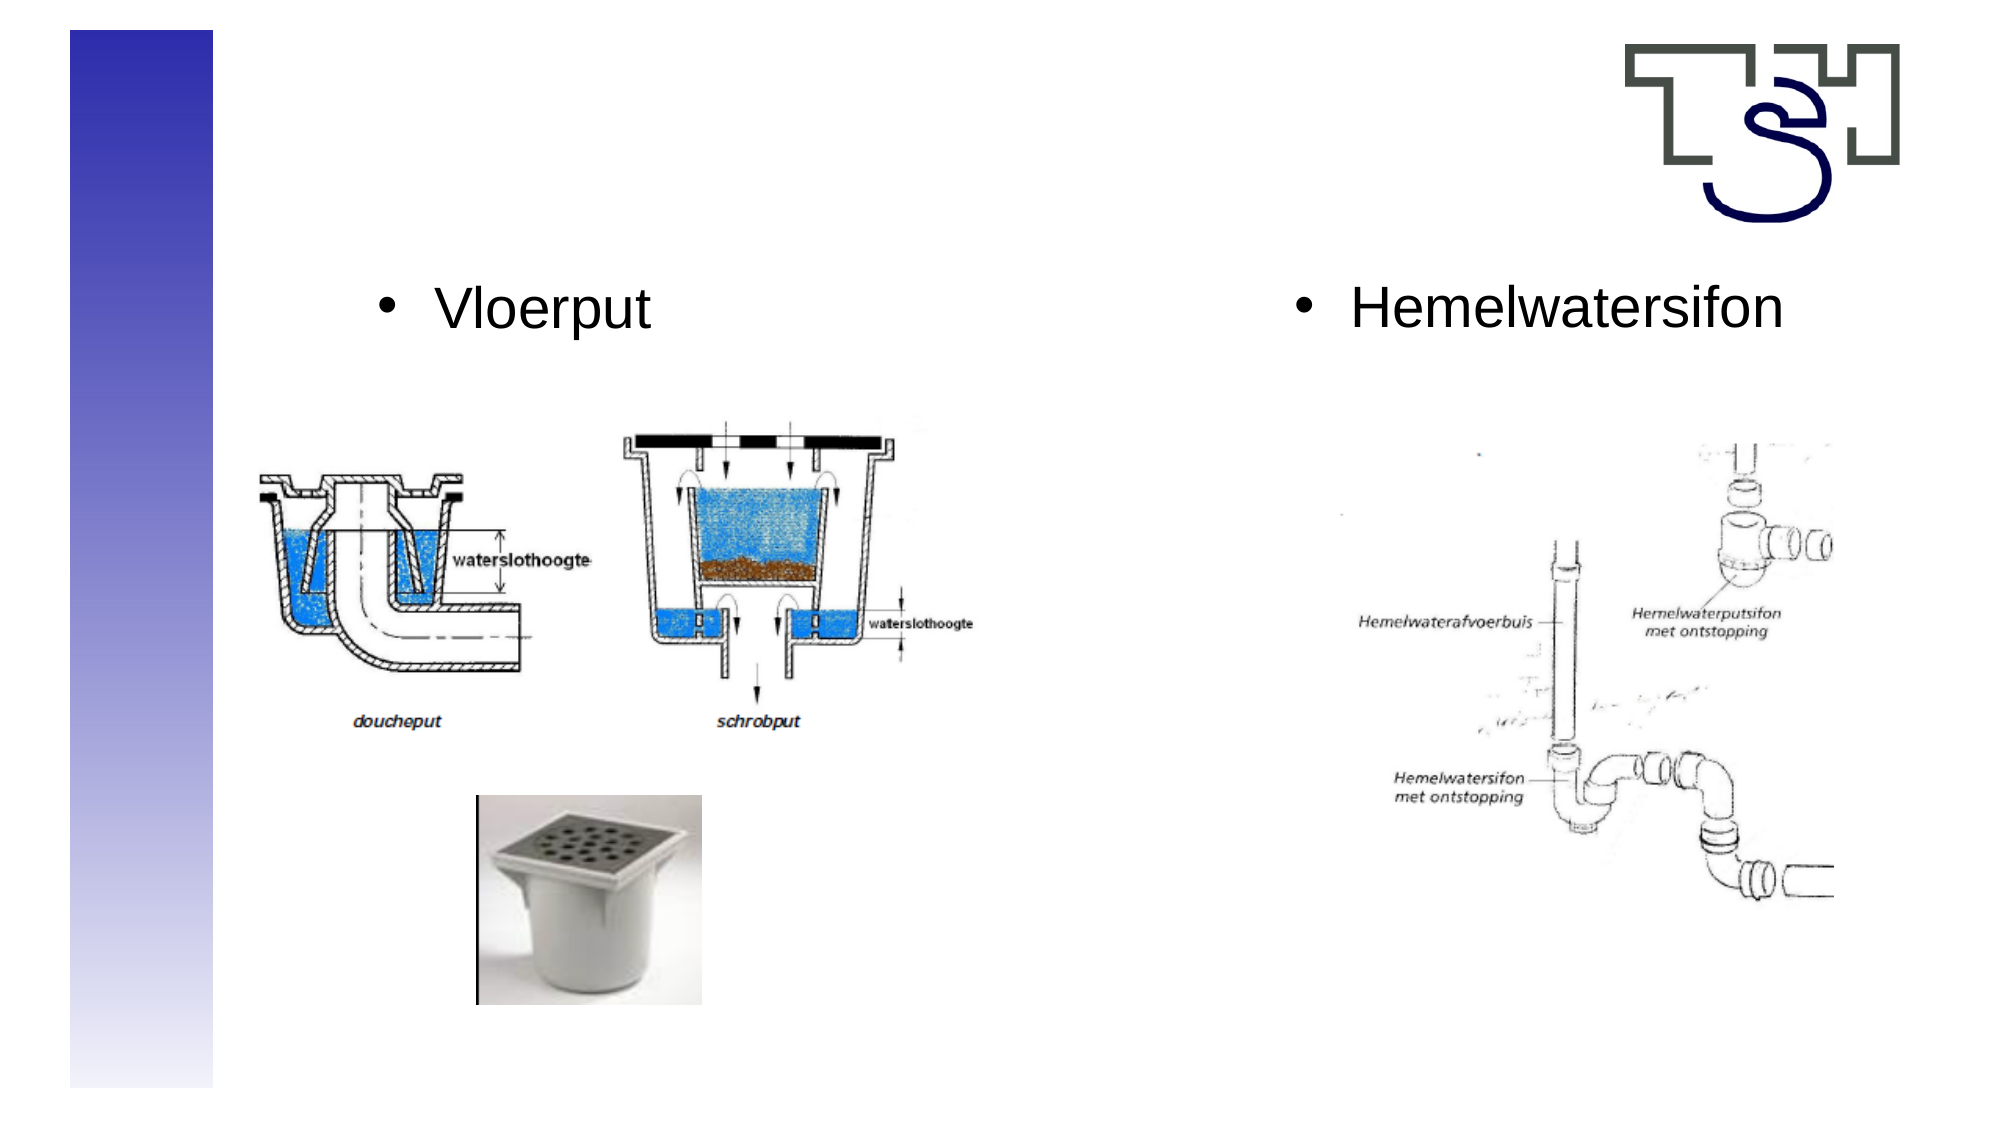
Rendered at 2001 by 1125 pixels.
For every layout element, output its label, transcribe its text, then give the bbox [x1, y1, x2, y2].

picture [257, 354, 984, 751]
list Hemelwatersifon [1279, 262, 1900, 1005]
list Vloerput [362, 262, 984, 354]
picture [476, 794, 702, 1005]
list Vloerput [362, 757, 984, 1005]
picture [1308, 410, 1835, 935]
picture [1625, 44, 1900, 223]
